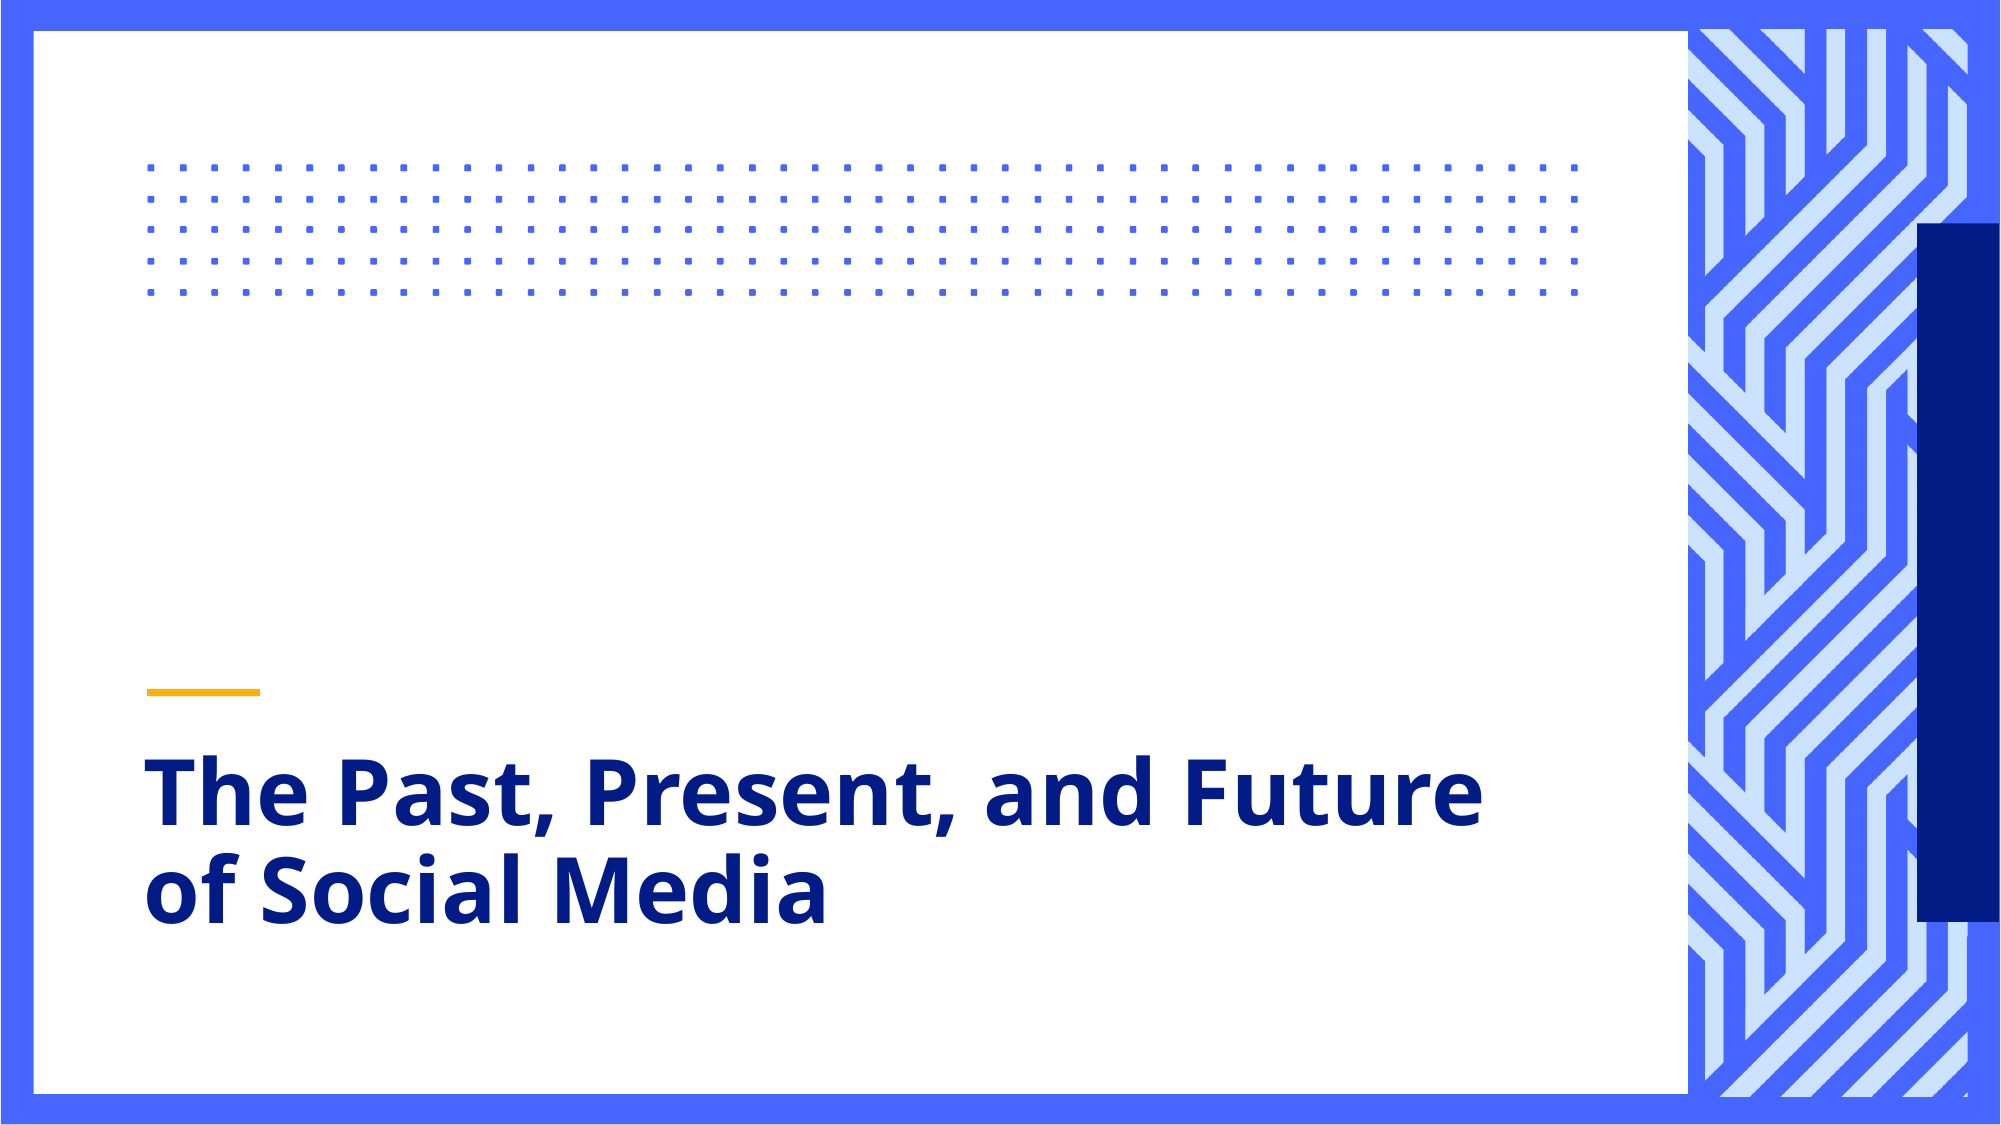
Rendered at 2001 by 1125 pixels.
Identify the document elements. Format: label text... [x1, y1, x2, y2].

title The Past, Present, and Future of Social Media [143, 745, 1545, 946]
picture [1688, 29, 1968, 1097]
picture [147, 164, 1578, 296]
